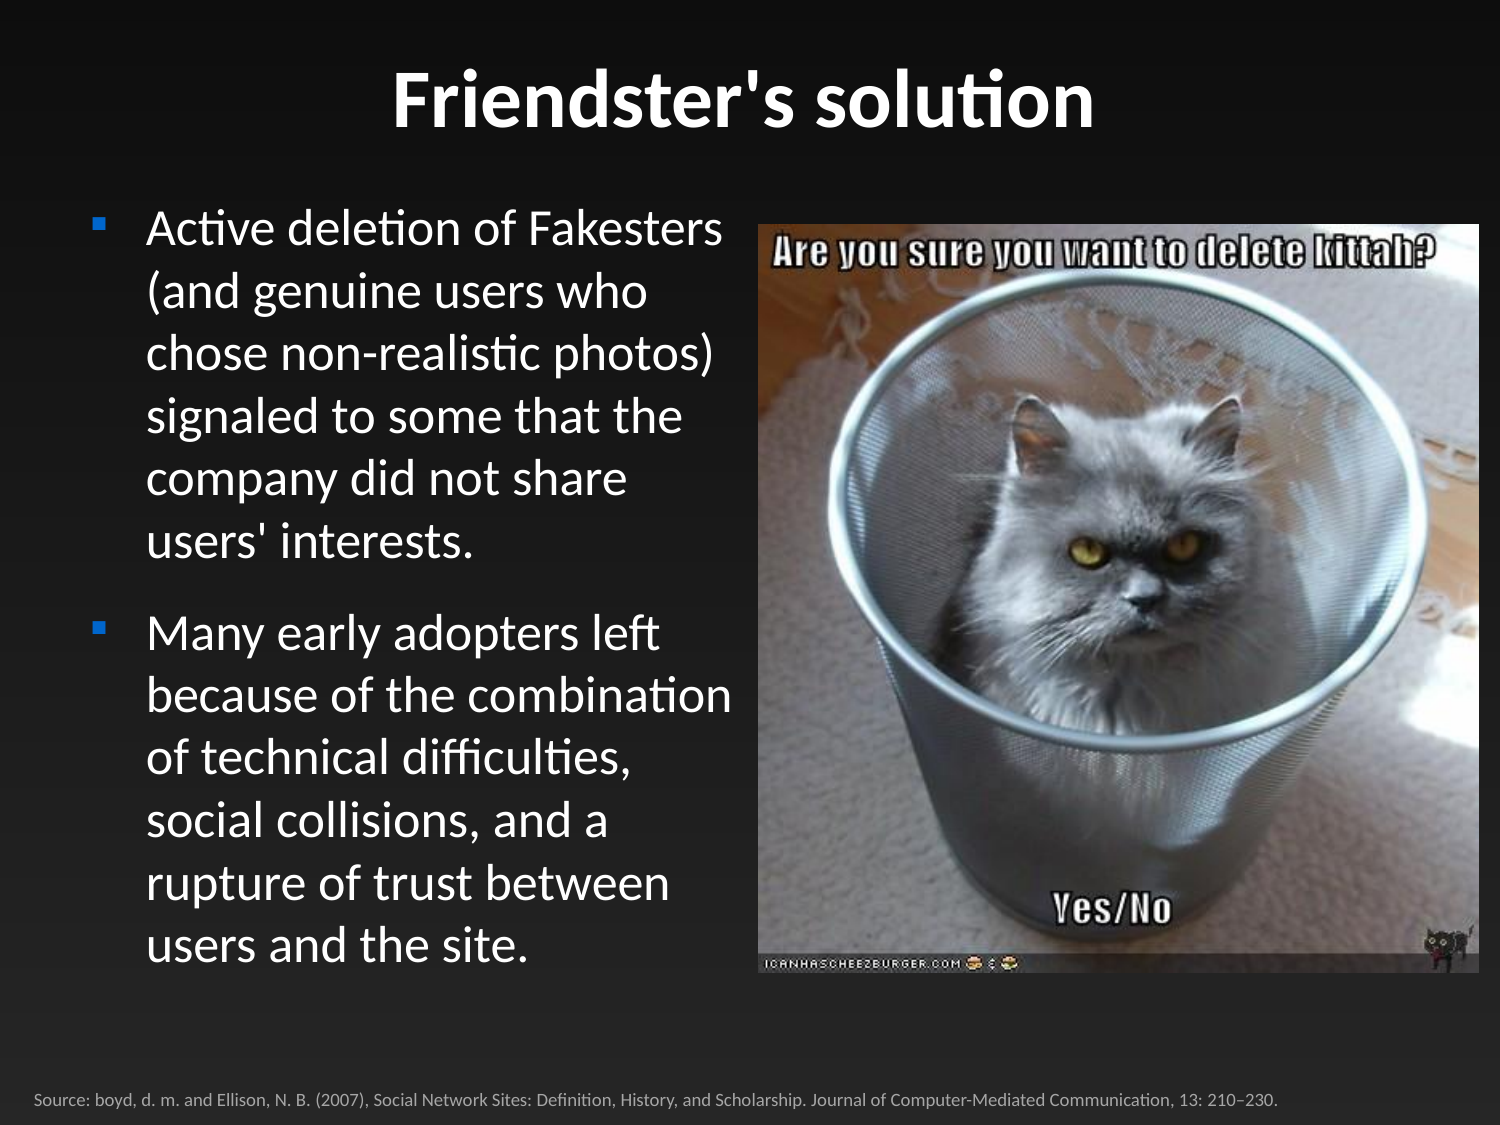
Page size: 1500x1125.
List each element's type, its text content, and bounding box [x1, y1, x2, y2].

picture [757, 224, 1479, 973]
text_box Source: boyd, d. m. and Ellison, N. B. (2007), Social Network Sites: Definition, History, and Scholarship. Journal of Computer-Mediated Communication, 13: 210–230. [34, 1087, 1429, 1125]
list Active deletion of Fakesters (and genuine users who chose non-realistic photos) signaled to some that the company did not share users' interests. Many early adopters left because of the combination of technical difficulties, social collisions, and a rupture of trust between users and the site. [75, 193, 734, 1047]
title Friendster's solution [69, 0, 1420, 188]
